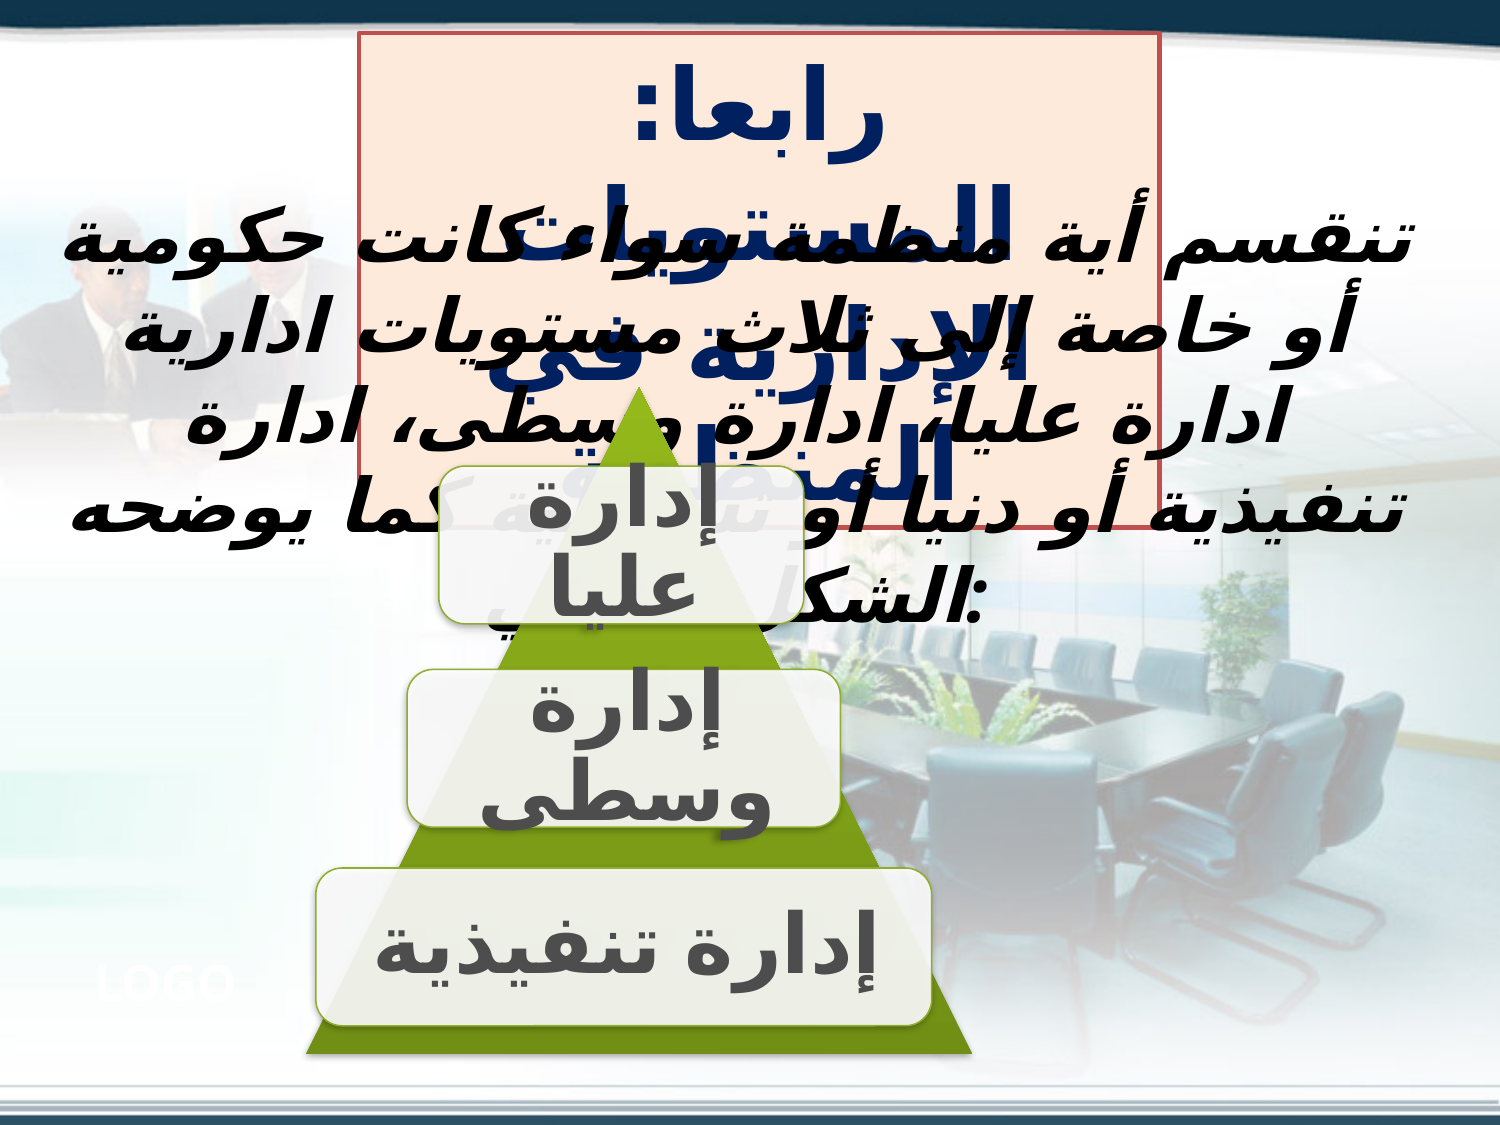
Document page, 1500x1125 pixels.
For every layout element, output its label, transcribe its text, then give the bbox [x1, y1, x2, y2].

text_box تنقسم أية منظمة سواء كانت حكومية أو خاصة إلى ثلاث مستويات ادارية ادارة عليا، ادارة وسطى، ادارة تنفيذية أو دنيا أو تشغيلية كما يوضحه الشكل التالي: [25, 179, 1444, 645]
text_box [234, 387, 1235, 1055]
text_box رابعا: المستويات الإدارية في المنظمة [358, 33, 1160, 179]
picture [0, 0, 1500, 1125]
